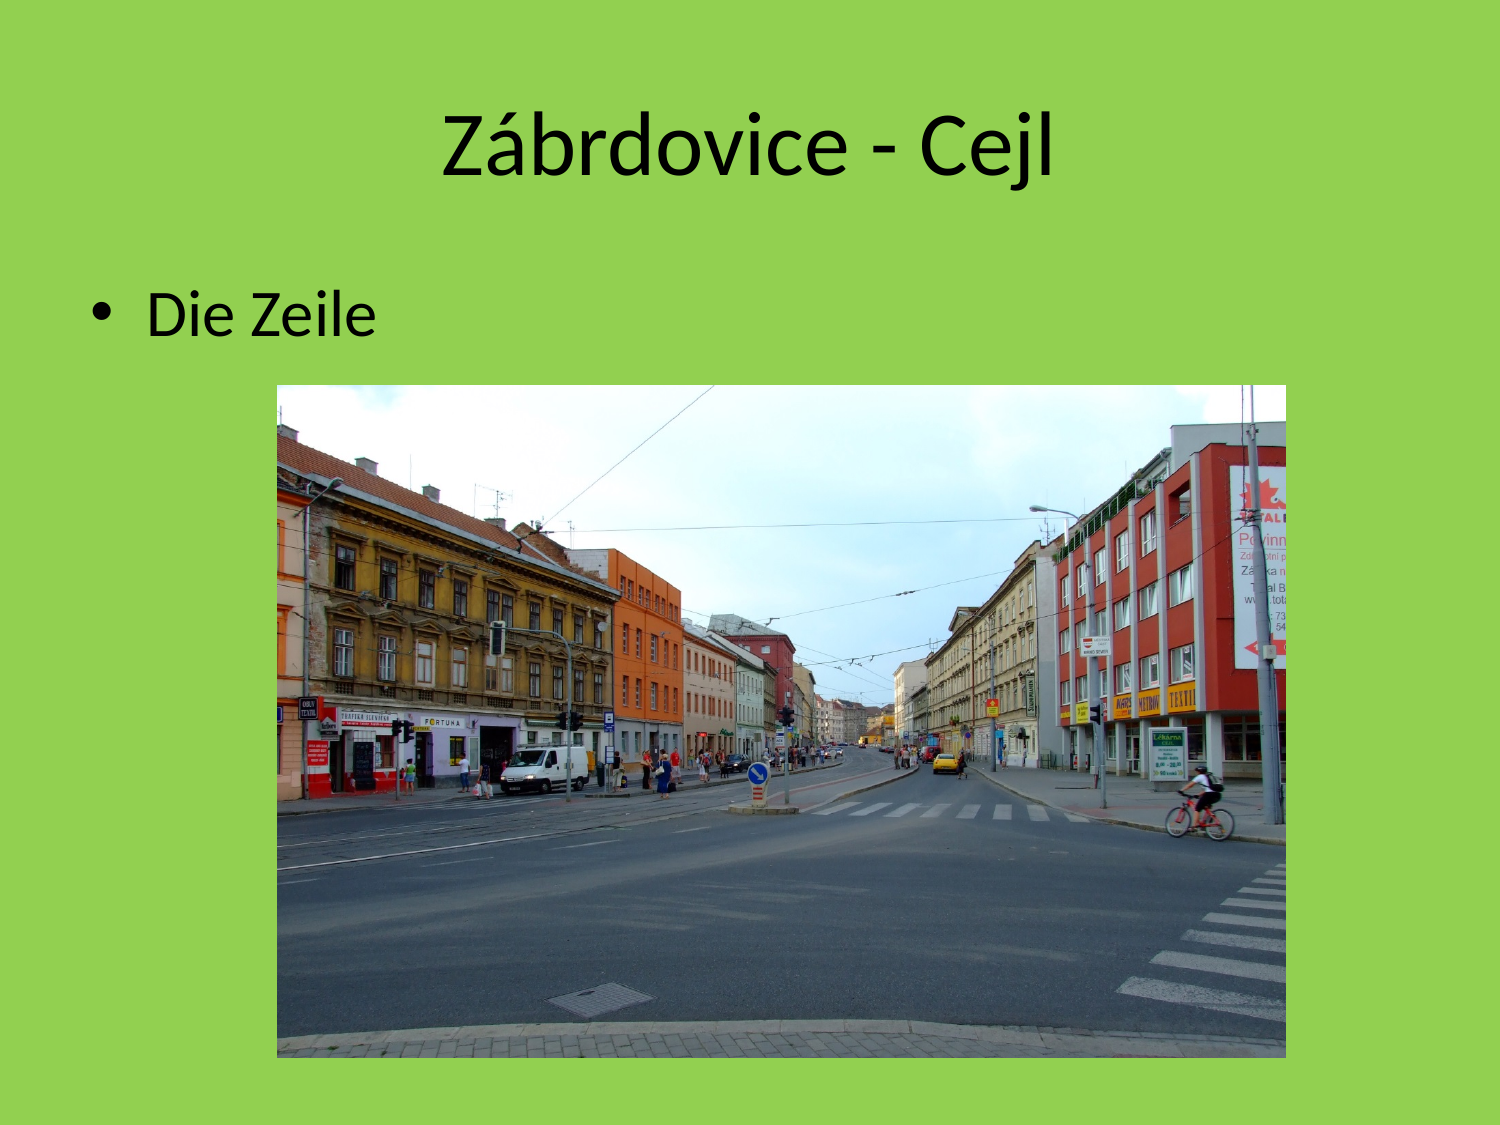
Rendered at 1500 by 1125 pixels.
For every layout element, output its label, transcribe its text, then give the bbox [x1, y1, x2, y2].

list Die Zeile [75, 262, 1425, 1005]
picture [277, 385, 1286, 1058]
title Zábrdovice - Cejl [75, 45, 1425, 233]
